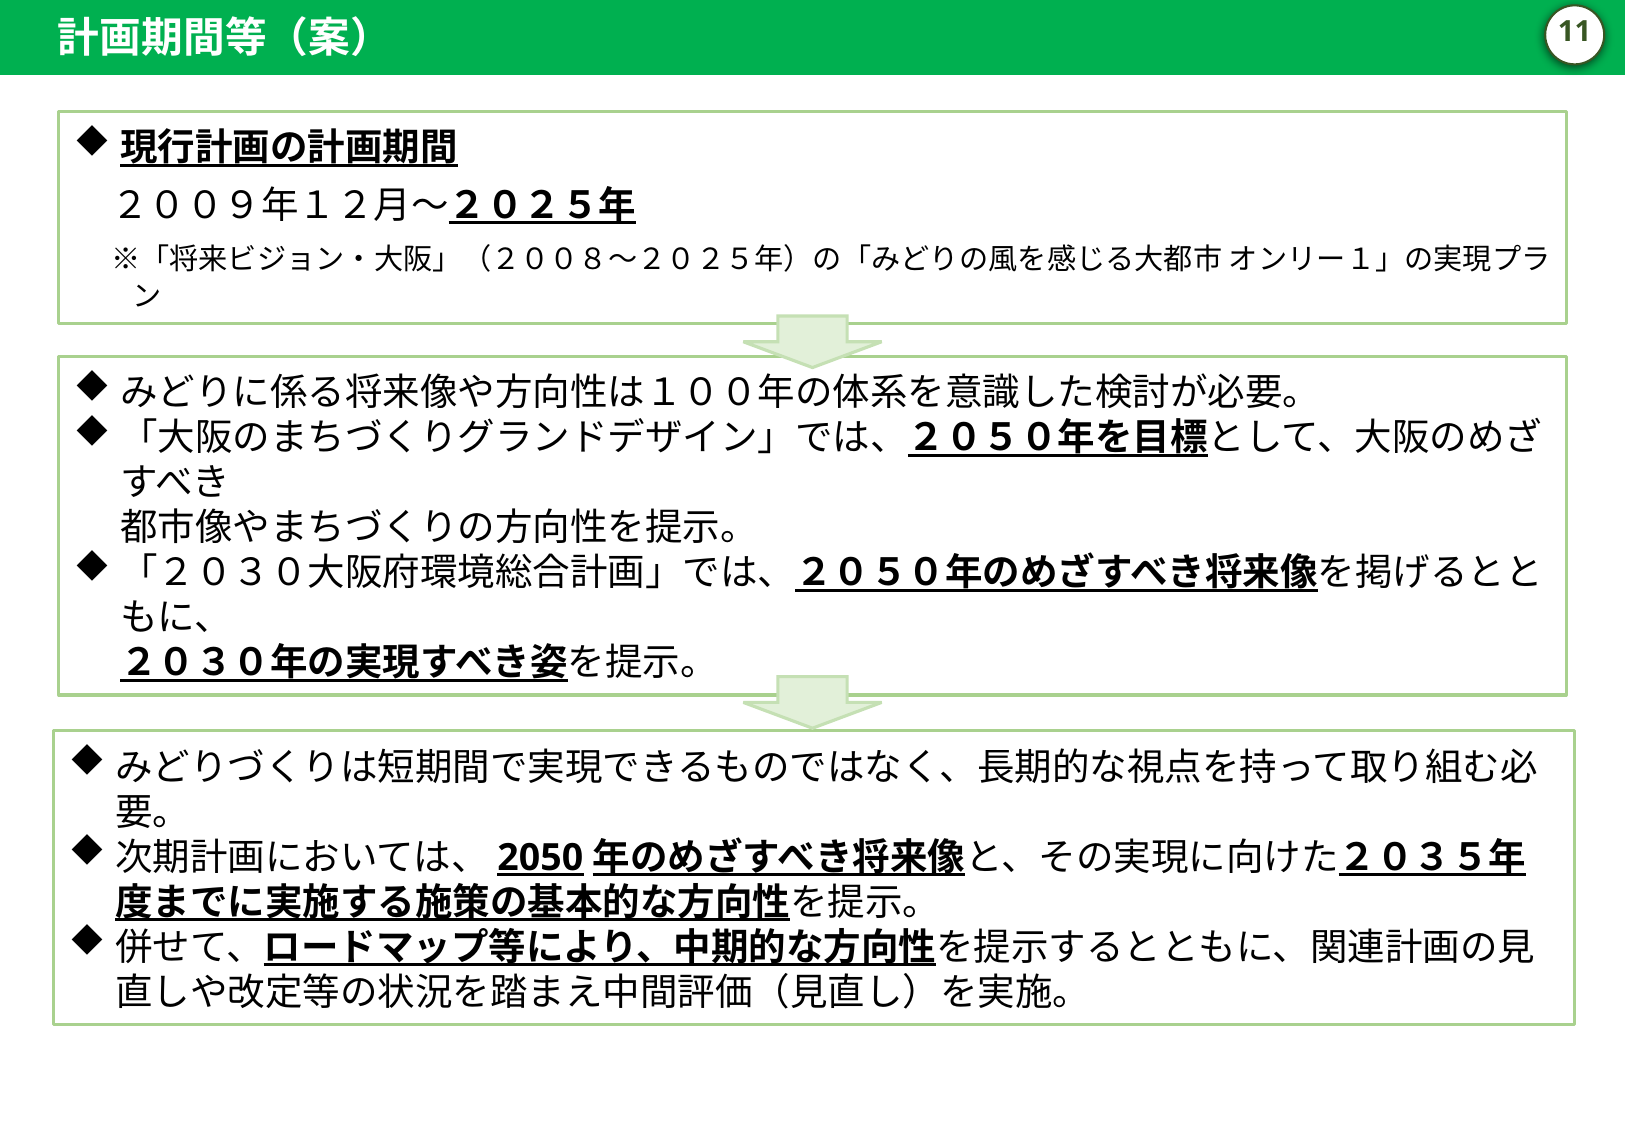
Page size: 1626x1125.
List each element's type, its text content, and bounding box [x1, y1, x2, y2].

text_box [742, 314, 883, 369]
text_box 計画期間等（案） [0, 0, 1566, 75]
text_box 計画期間等（案） [1582, 0, 1625, 75]
text_box [742, 675, 883, 730]
text_box 現行計画の計画期間 ２００９年１２月～２０２５年 ※「将来ビジョン・大阪」（２００８～２０２５年）の「みどりの風を感じる大都市 オンリー１」の実現プラン [58, 111, 1567, 324]
text_box 10 [1545, 5, 1605, 65]
text_box みどりづくりは短期間で実現できるものではなく、長期的な視点を持って取り組む必要。 次期計画においては、2050年のめざすべき将来像と、その実現に向けた２０３５年度までに実施する施策の基本的な方向性を提示。 併せて、ロードマップ等により、中期的な方向性を提示するとともに、関連計画の見直しや改定等の状況を踏まえ中間評価（見直し）を実施。 [53, 730, 1575, 1025]
text_box みどりに係る将来像や方向性は１００年の体系を意識した検討が必要。 「大阪のまちづくりグランドデザイン」では、２０５０年を目標として、大阪のめざすべき 都市像やまちづくりの方向性を提示。 「２０３０大阪府環境総合計画」では、２０５０年のめざすべき将来像を掲げるとともに、 ２０３０年の実現すべき姿を提示。 [58, 356, 1567, 696]
